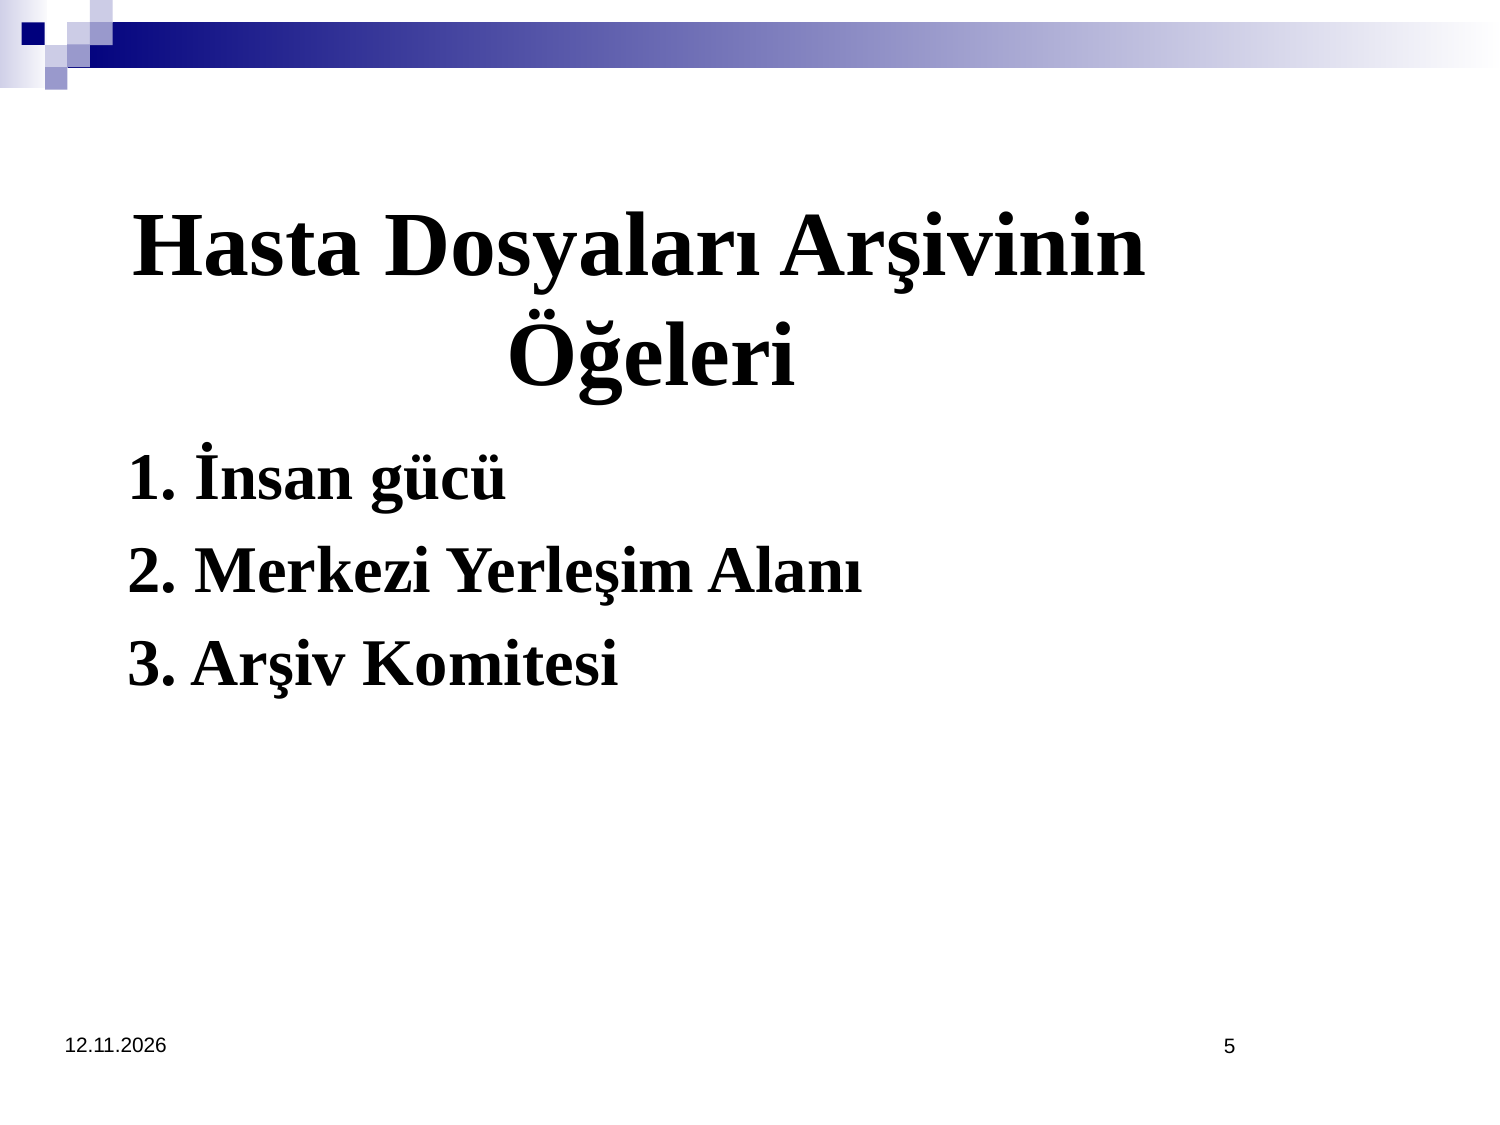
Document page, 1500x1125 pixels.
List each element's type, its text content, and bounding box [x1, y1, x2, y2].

text_box Hasta Dosyaları Arşivinin Öğeleri [37, 200, 1266, 388]
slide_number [49, 1023, 343, 1103]
text_box 1. İnsan gücü 2. Merkezi Yerleşim Alanı 3. Arşiv Komitesi [112, 424, 1388, 1100]
slide_number 5 [962, 1024, 1251, 1104]
